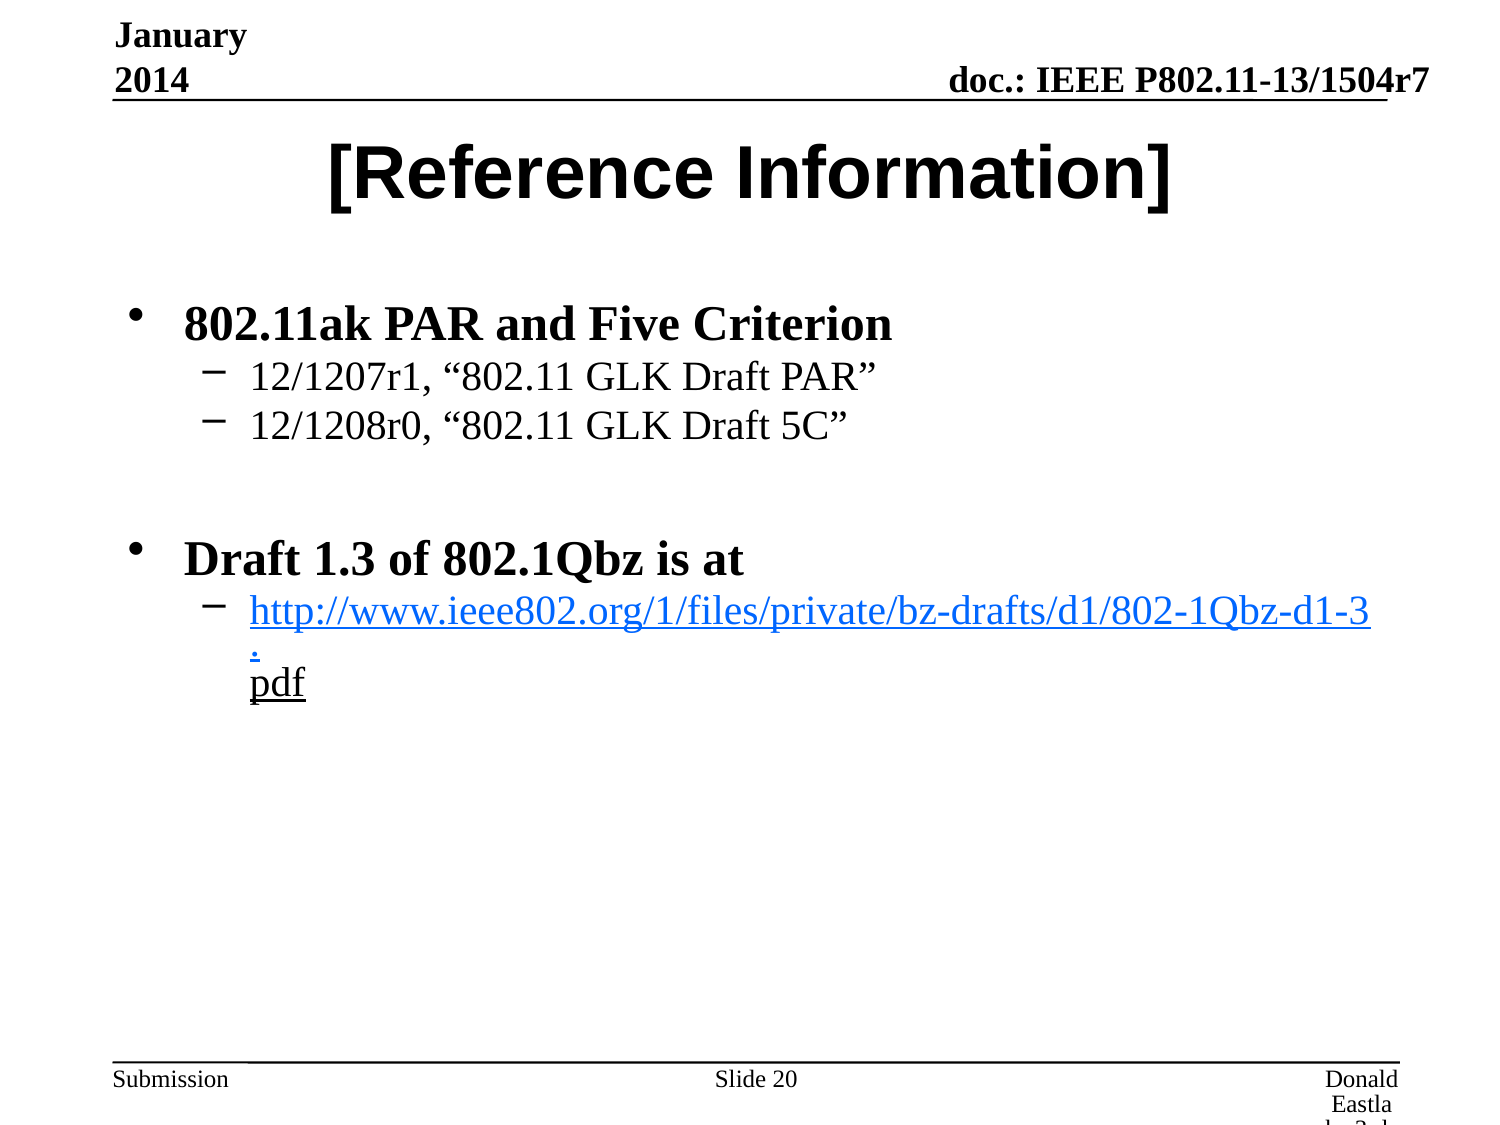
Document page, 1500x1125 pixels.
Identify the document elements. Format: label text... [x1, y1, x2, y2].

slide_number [114, 54, 290, 100]
slide_number Slide 20 [712, 1063, 800, 1093]
list 802.11ak PAR and Five Criterion 12/1207r1, “802.11 GLK Draft PAR” 12/1208r0, “802.11 GLK Draft 5C” Draft 1.3 of 802.1Qbz is at http://www.ieee802.org/1/files/private/bz-drafts/d1/802-1Qbz-d1-3.pdf [112, 224, 1388, 1063]
footer Donald Eastlake 3rd, Huawei Technologies [1325, 1062, 1402, 1093]
title [Reference Information] [112, 112, 1388, 224]
